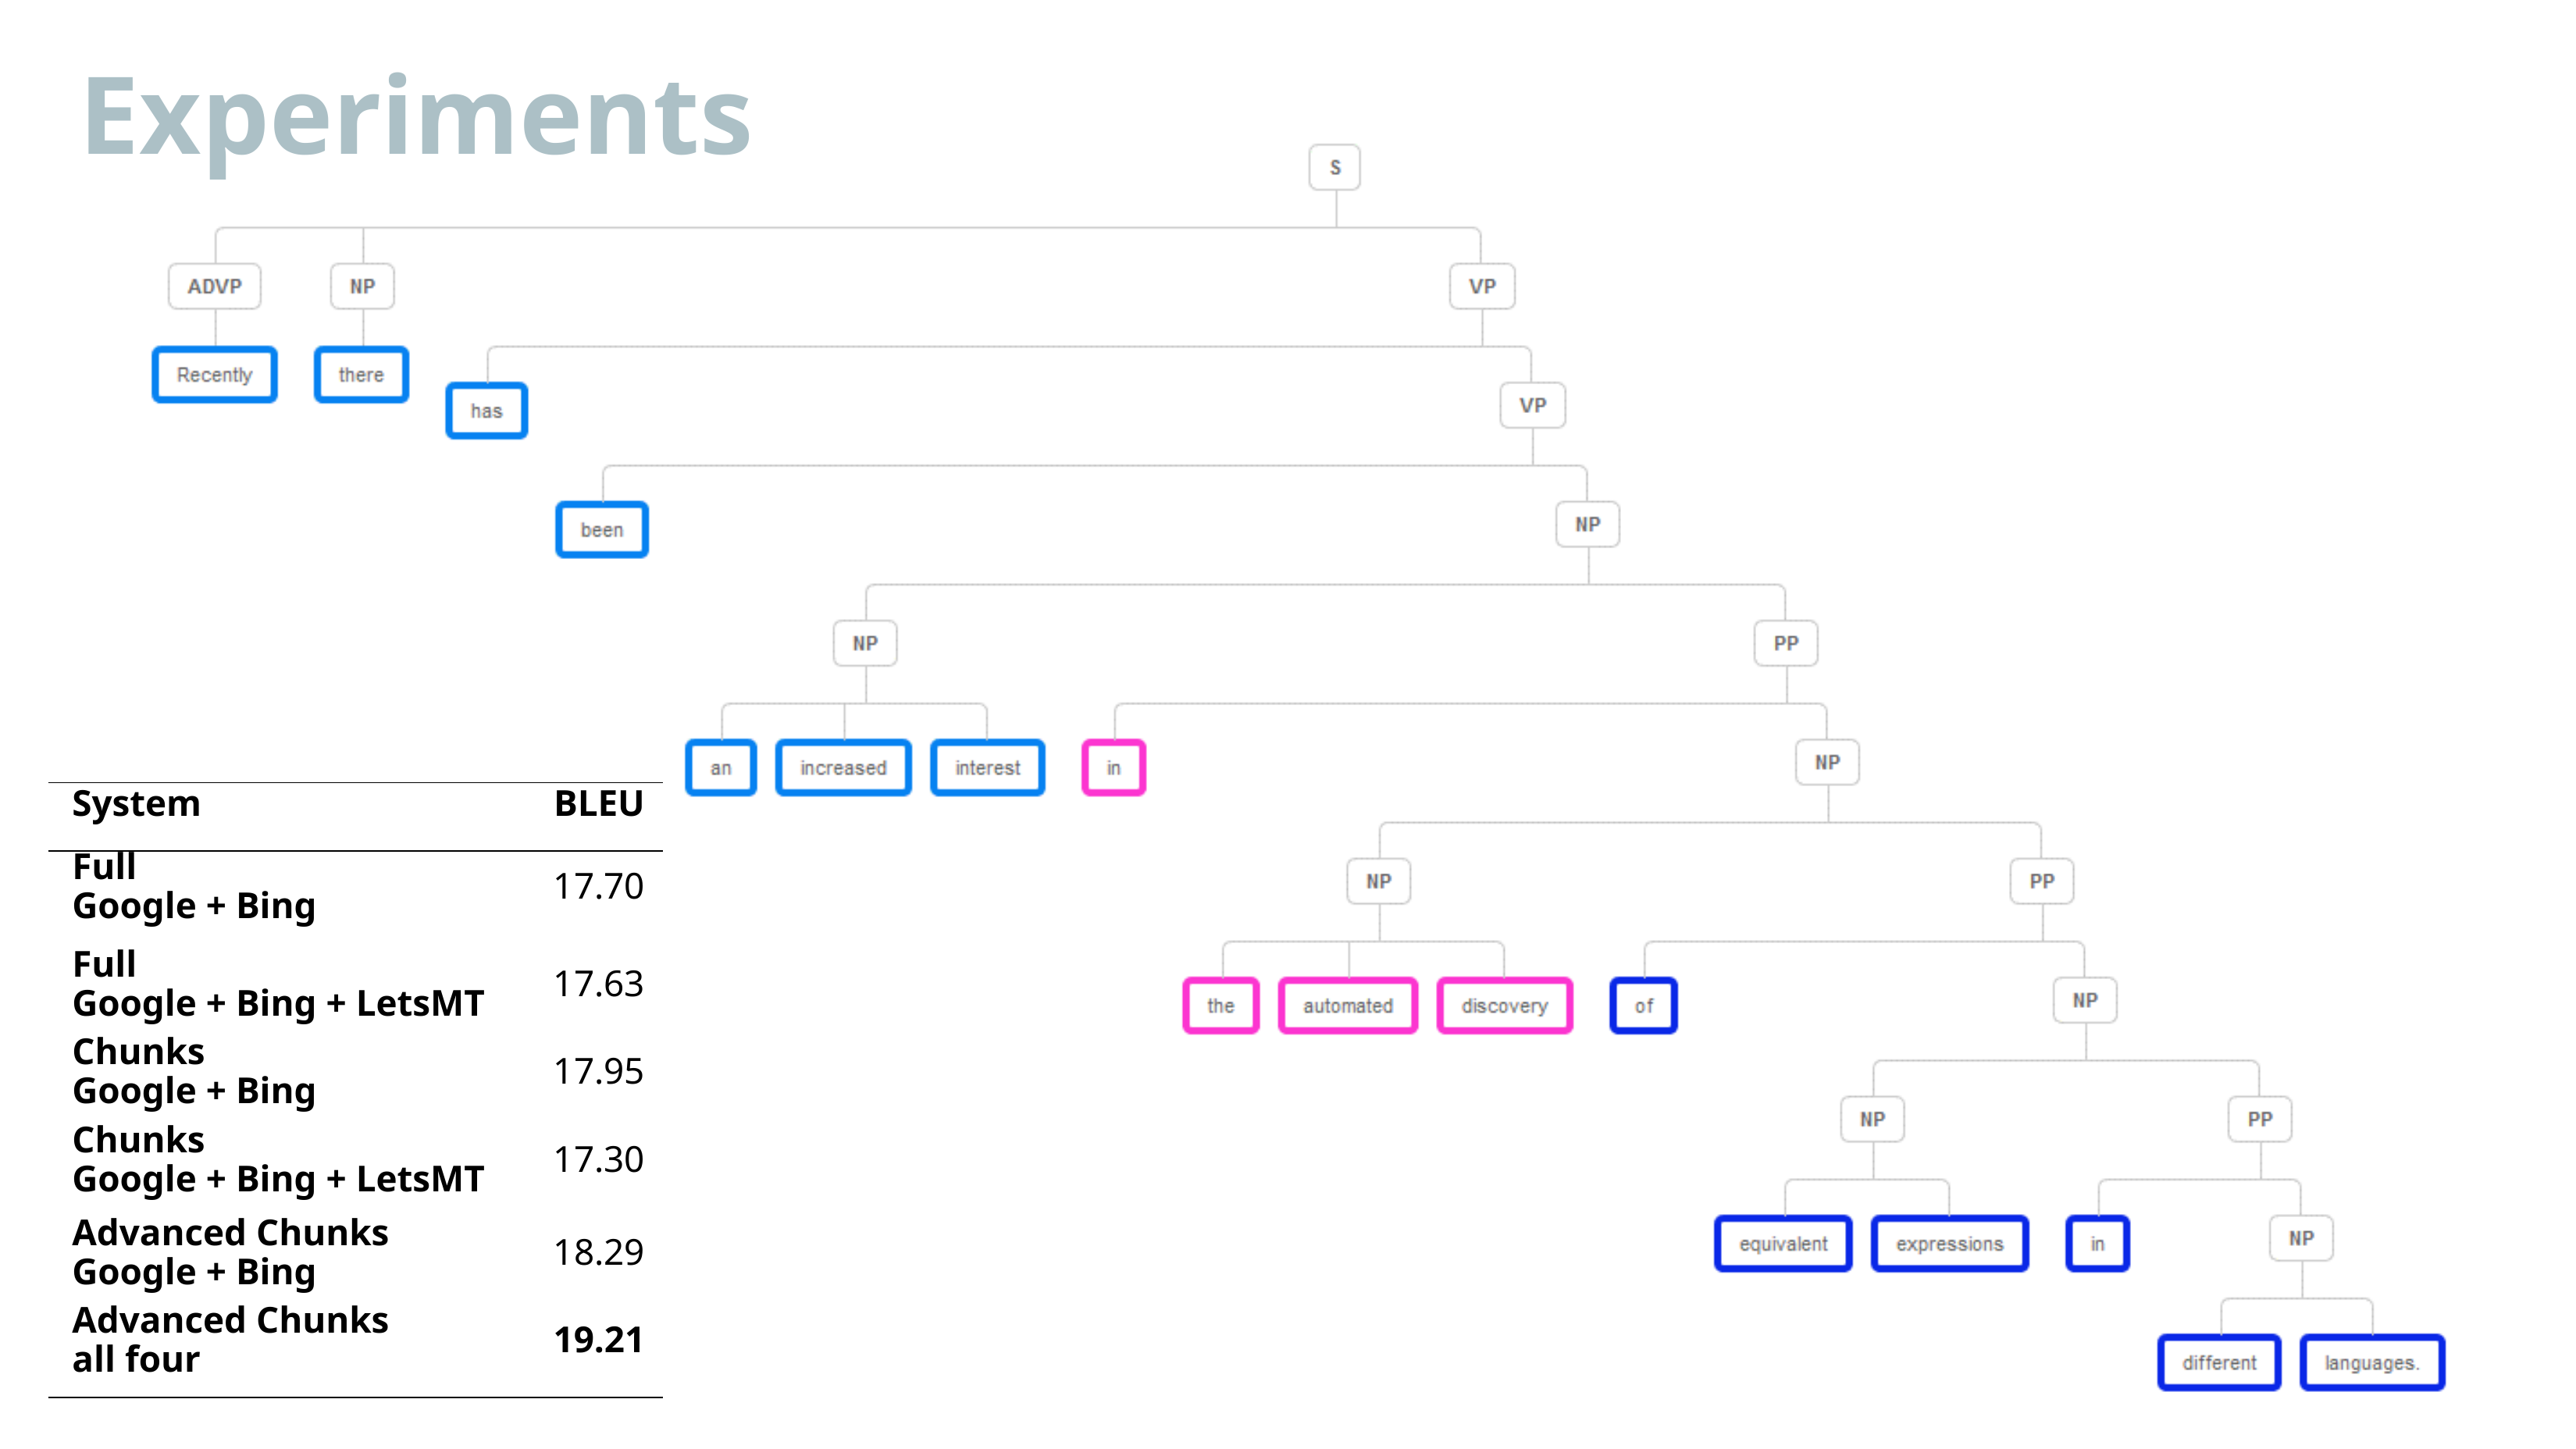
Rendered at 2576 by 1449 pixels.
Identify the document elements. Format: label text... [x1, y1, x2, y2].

picture [146, 138, 2460, 1404]
table_cell Full Google + Bing [48, 852, 141, 949]
table_cell Advanced Chunks Google + Bing [48, 1222, 141, 1309]
table_cell Chunks Google + Bing [48, 1046, 141, 1124]
table_cell Advanced Chunks all four [48, 1309, 141, 1397]
table_cell Chunks Google + Bing + LetsMT [48, 1124, 141, 1222]
list Experiments [67, 70, 2508, 276]
table_cell Full Google + Bing + LetsMT [48, 949, 141, 1046]
table_header System [48, 783, 141, 850]
